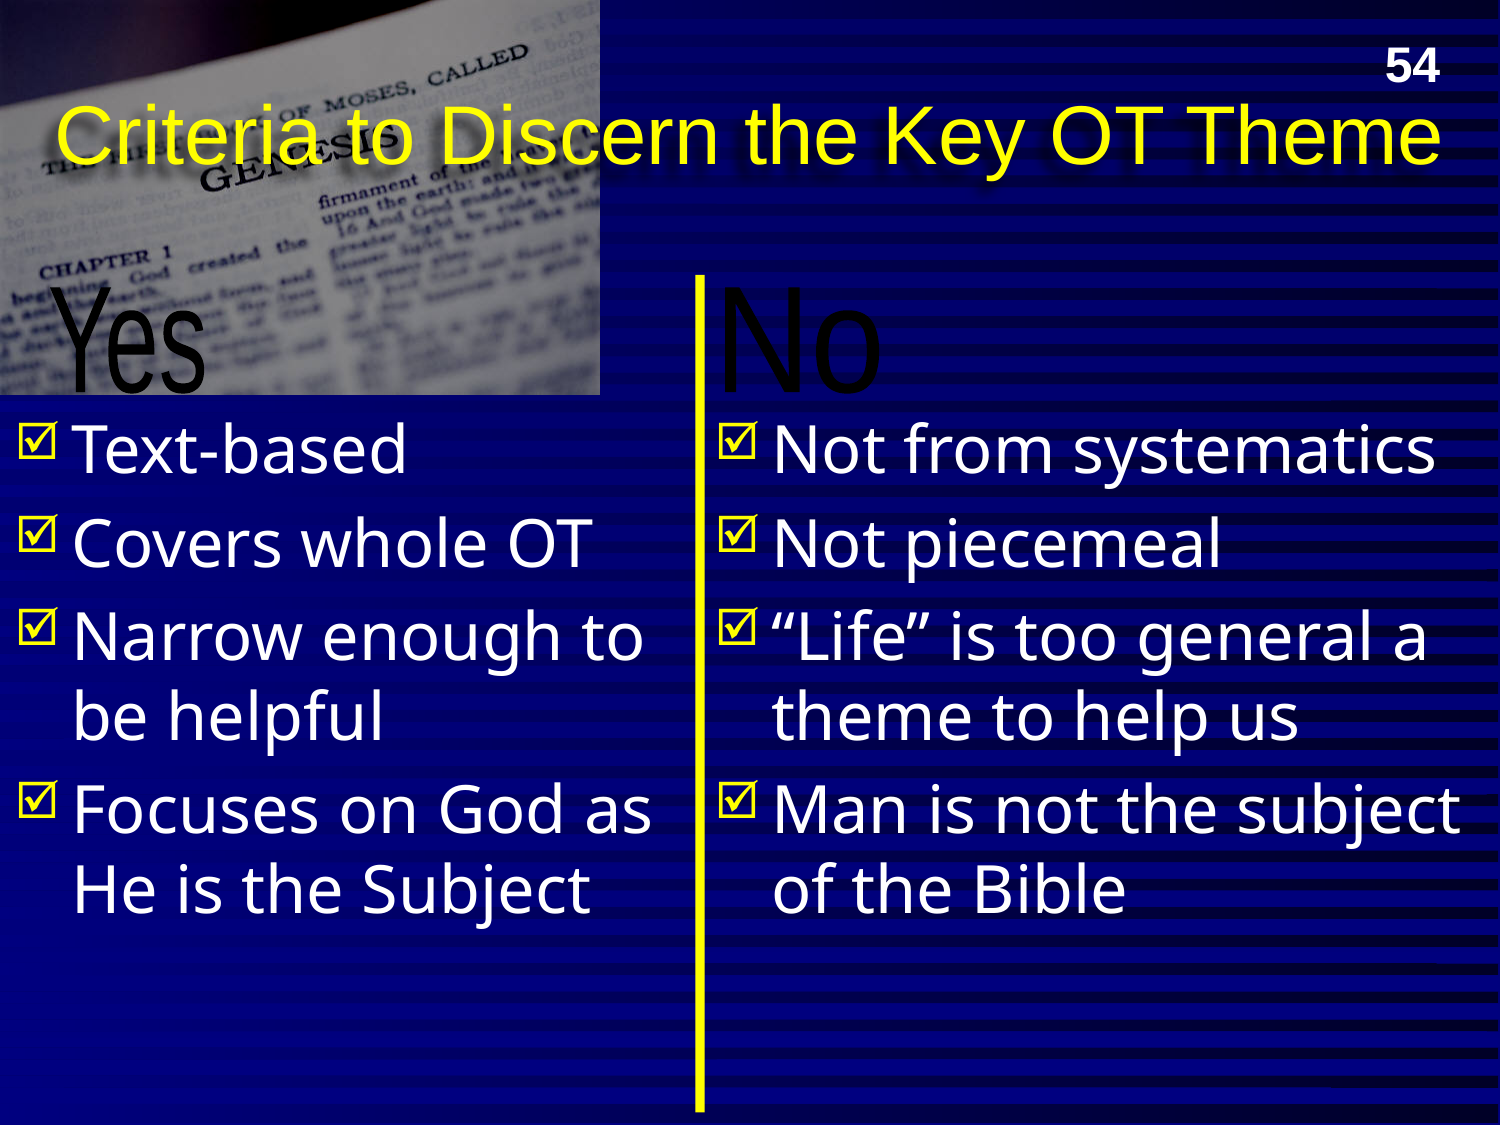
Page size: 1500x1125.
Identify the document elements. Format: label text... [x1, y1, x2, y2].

list Text-based Covers whole OT Narrow enough to be helpful Focuses on God as He is the Subject [0, 399, 699, 913]
text_box [690, 497, 810, 629]
title Criteria to Discern the Key OT Theme [604, 37, 1500, 225]
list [0, 0, 601, 396]
list Not from systematics Not piecemeal “Life” is too general a theme to help us Man is not the subject of the Bible [700, 399, 1500, 925]
text_box 54 [1325, 24, 1500, 100]
